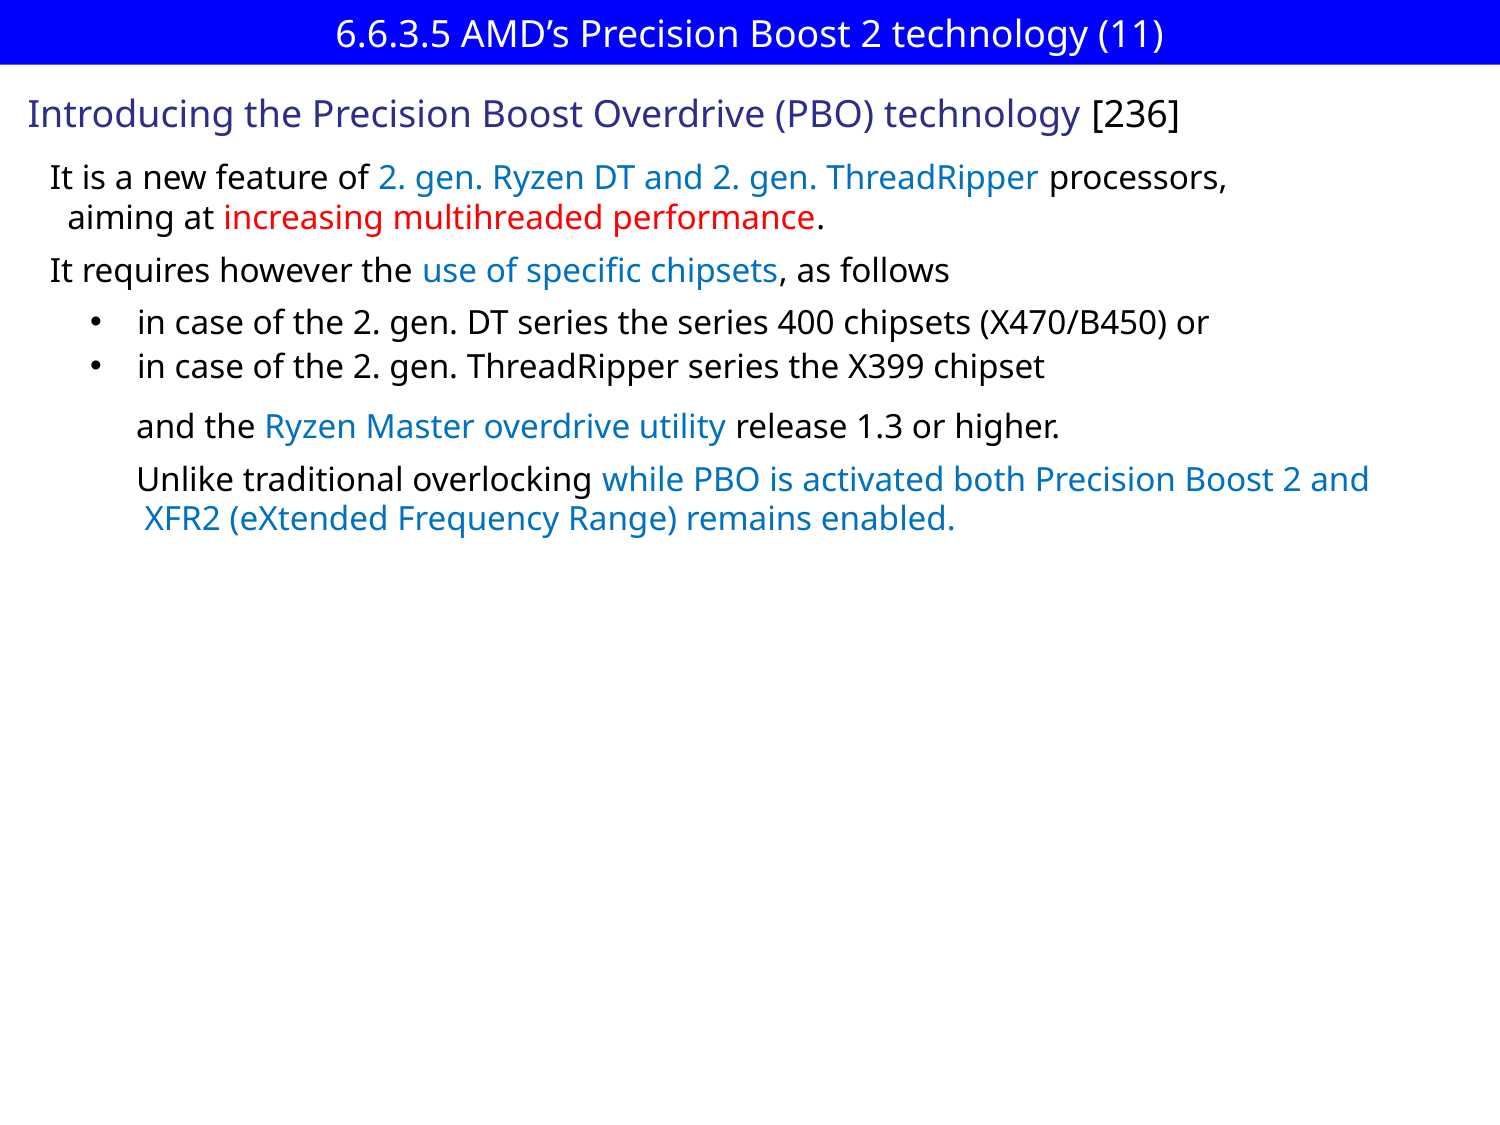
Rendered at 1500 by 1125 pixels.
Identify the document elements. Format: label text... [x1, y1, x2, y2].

text_box Introducing the Precision Boost Overdrive (PBO) technology [236] [12, 82, 1500, 143]
title 6.6.3.5 AMD’s Precision Boost 2 technology (11) [0, 0, 1500, 65]
text_box in case of the 2. gen. DT series the series 400 chipsets (X470/B450) or in case of the 2. gen. ThreadRipper series the X399 chipset [75, 293, 1398, 393]
text_box It is a new feature of 2. gen. Ryzen DT and 2. gen. ThreadRipper processors, aiming at increasing multihreaded performance. It requires however the use of specific chipsets, as follows [35, 148, 1488, 296]
text_box and the Ryzen Master overdrive utility release 1.3 or higher. Unlike traditional overlocking while PBO is activated both Precision Boost 2 and XFR2 (eXtended Frequency Range) remains enabled. [121, 397, 1396, 545]
